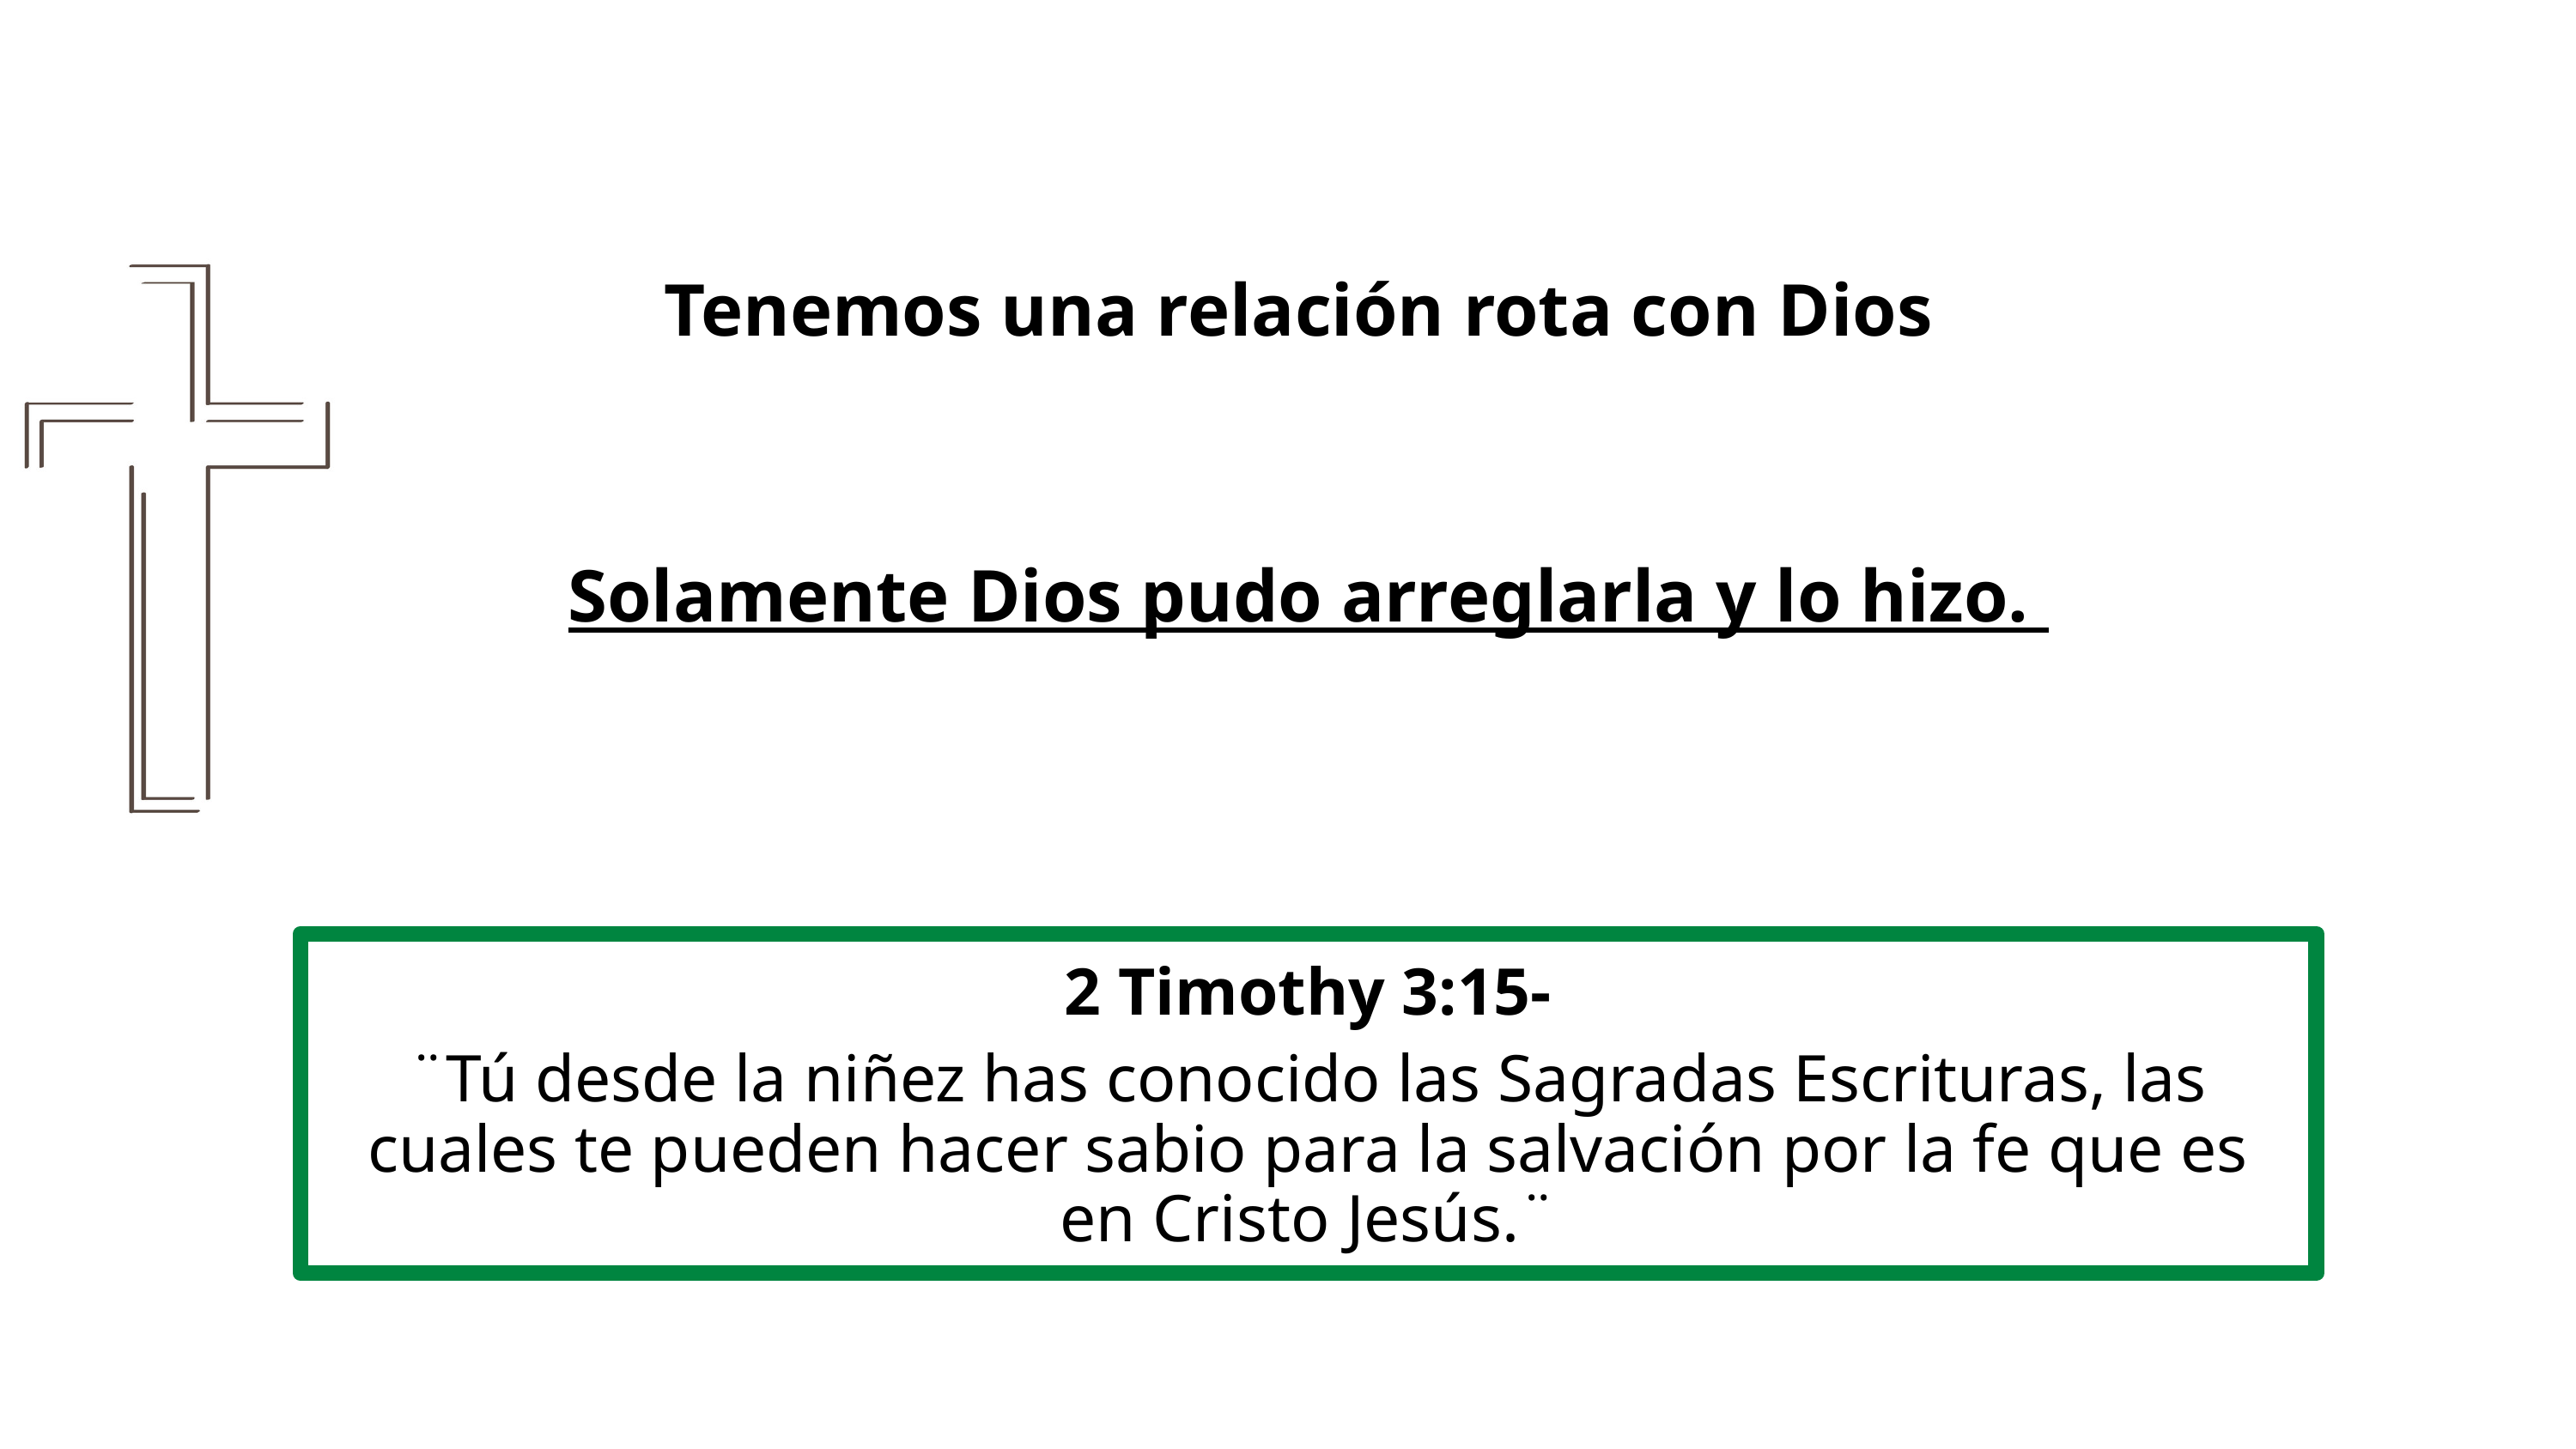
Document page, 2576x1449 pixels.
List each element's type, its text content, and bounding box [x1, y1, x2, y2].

text_box Tenemos una relación rota con Dios Solamente Dios pudo arreglarla y lo hizo. [309, 274, 2308, 931]
picture [0, 204, 510, 855]
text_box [300, 933, 2317, 1449]
